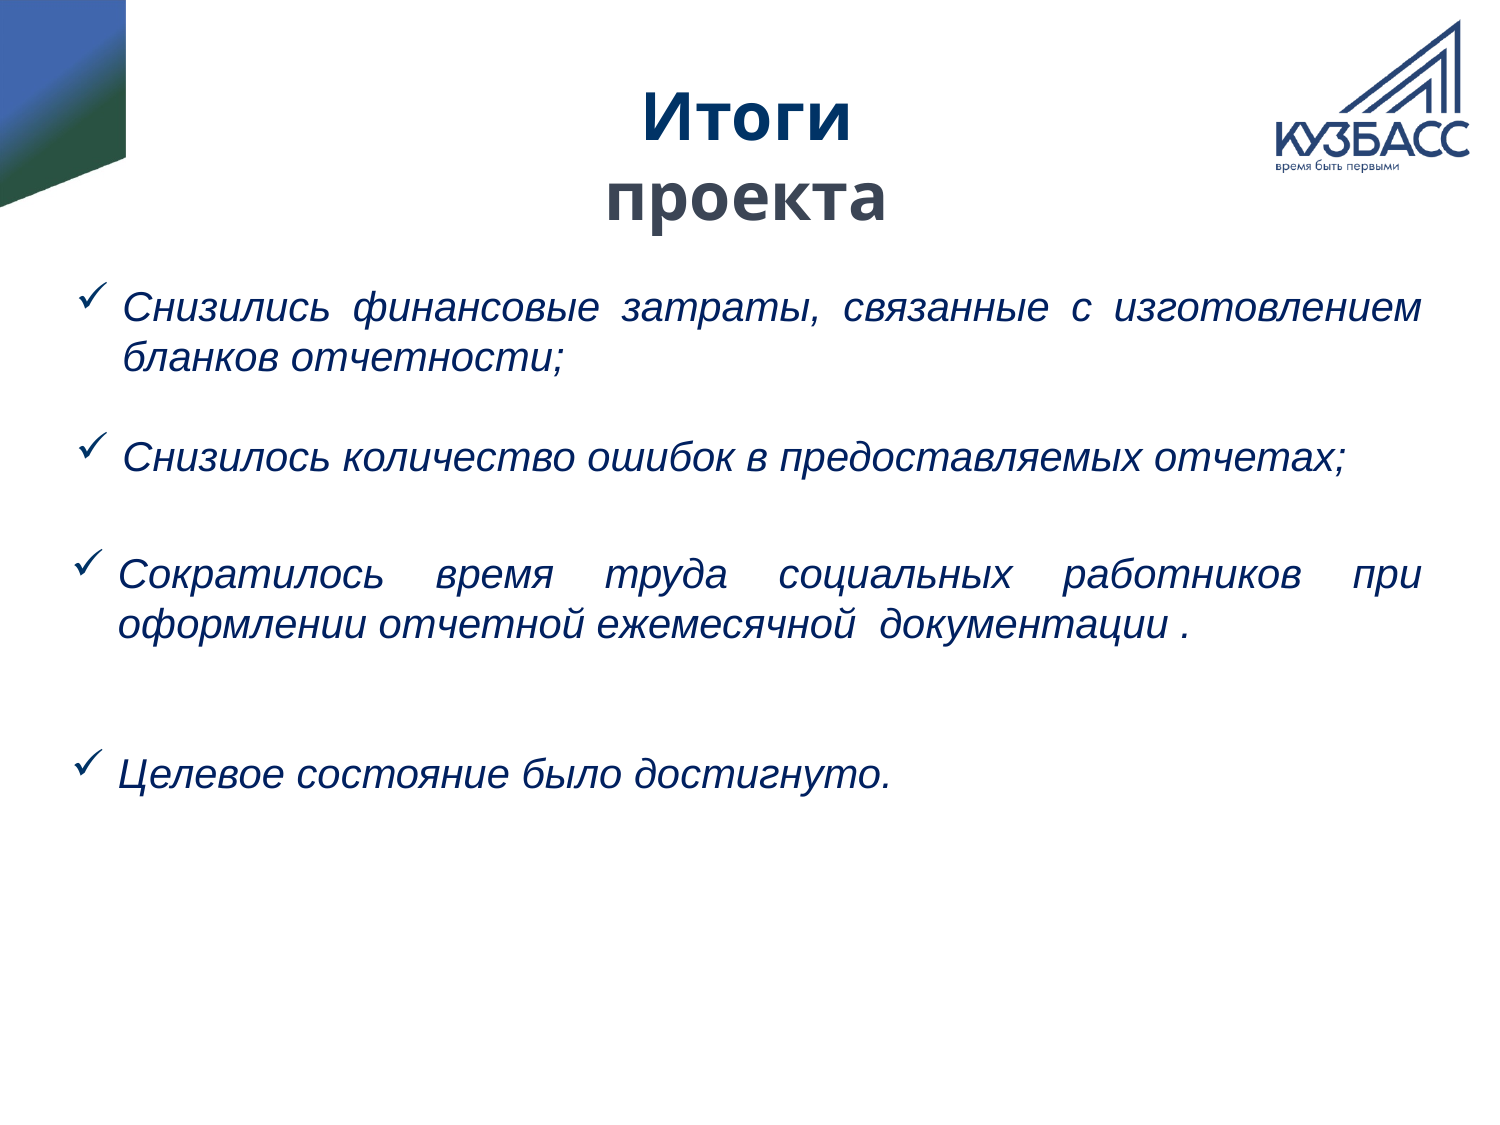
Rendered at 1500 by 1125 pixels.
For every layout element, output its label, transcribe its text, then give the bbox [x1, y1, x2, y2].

text_box Сократилось время труда социальных работников при оформлении отчетной ежемесячной документации . Целевое состояние было достигнуто. [56, 538, 1438, 854]
title Итоги проекта [495, 66, 999, 163]
picture [1276, 19, 1470, 173]
text_box Снизились финансовые затраты, связанные с изготовлением бланков отчетности; Снизилось количество ошибок в предоставляемых отчетах; [60, 222, 1438, 488]
picture [0, 0, 126, 208]
